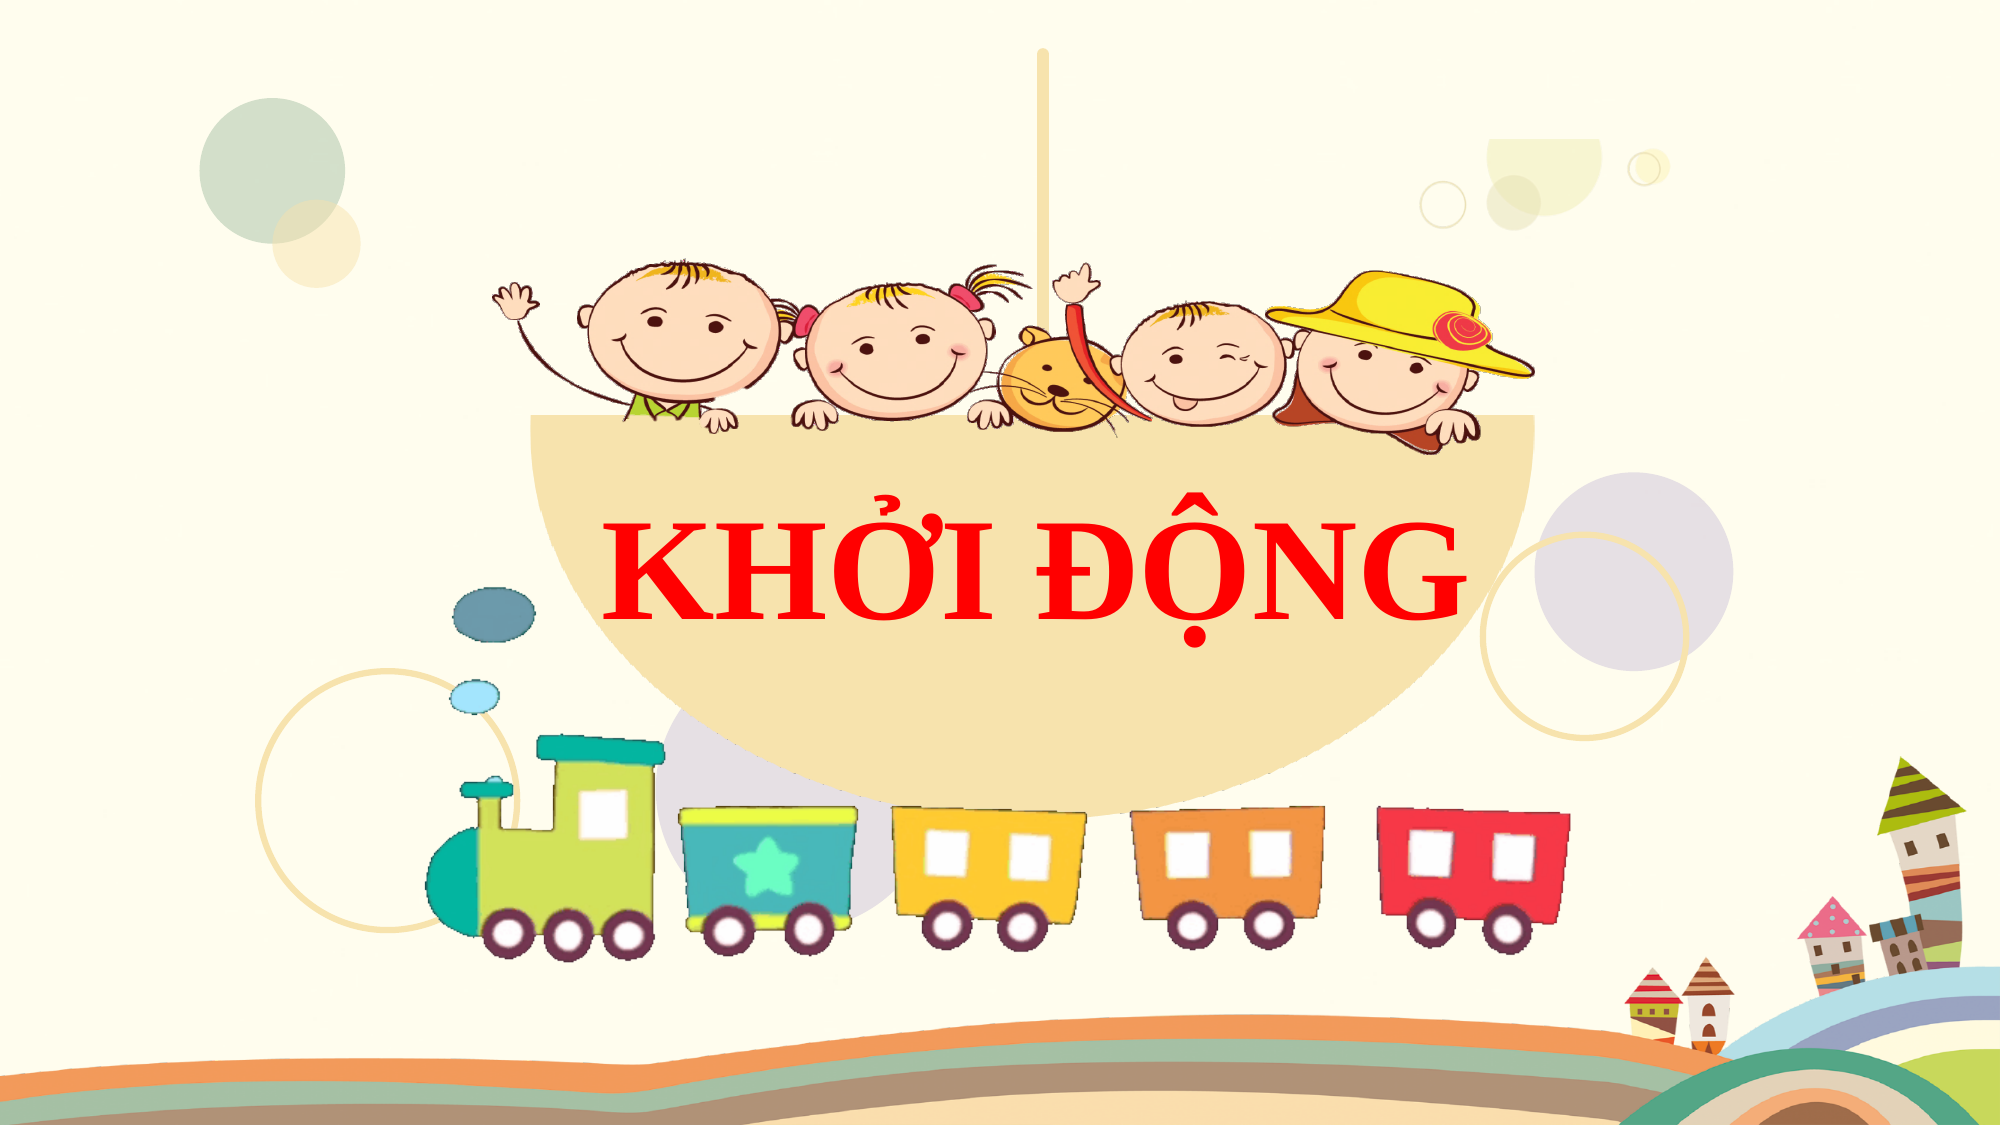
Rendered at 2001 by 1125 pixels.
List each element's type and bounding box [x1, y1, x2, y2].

picture [0, 0, 2000, 1125]
text_box [197, 95, 348, 246]
text_box [491, 54, 1535, 445]
text_box [270, 197, 363, 290]
text_box [256, 705, 297, 896]
text_box [1590, 470, 1736, 659]
text_box [1590, 532, 1689, 740]
